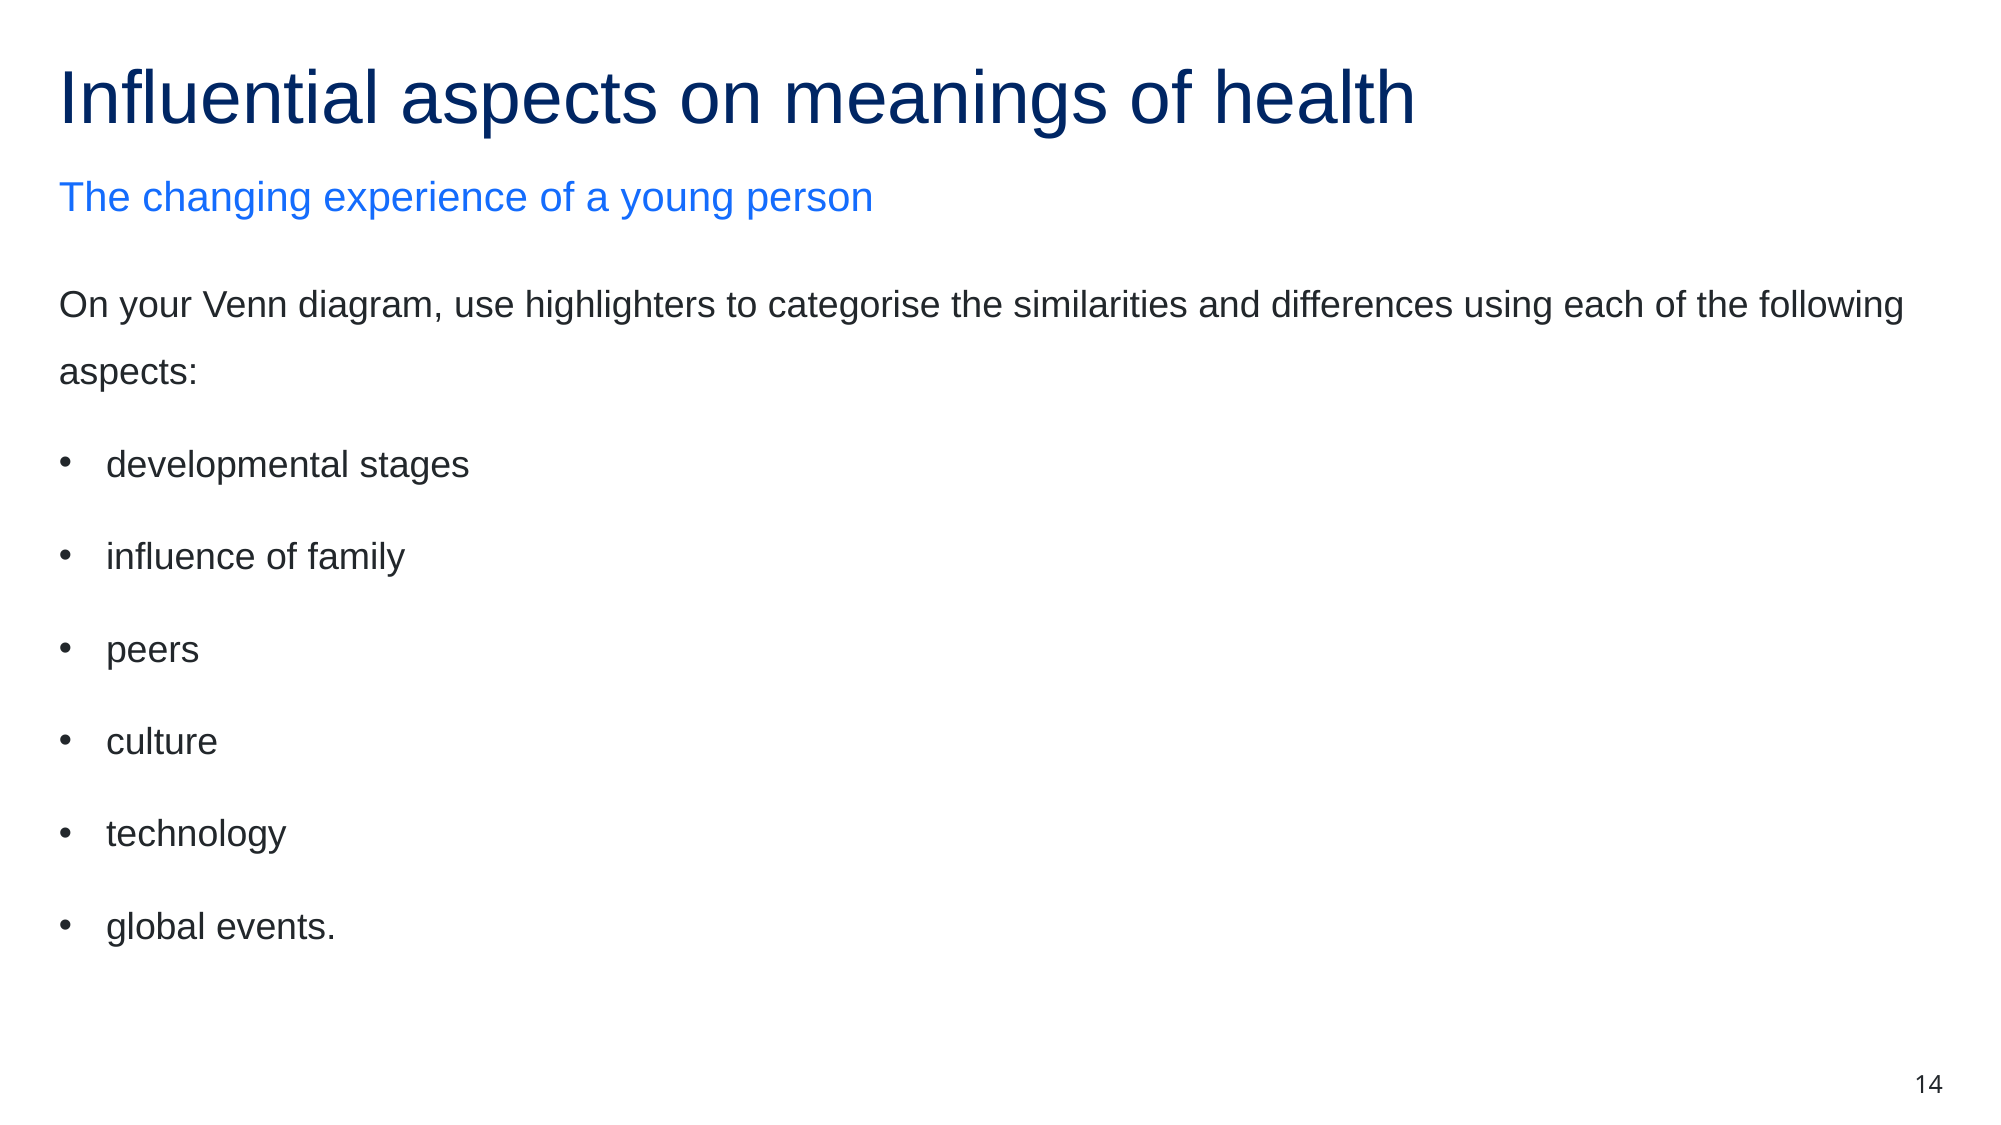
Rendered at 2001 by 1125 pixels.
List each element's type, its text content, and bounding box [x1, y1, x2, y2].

title Influential aspects on meanings of health [59, 59, 1943, 149]
list The changing experience of a young person [59, 161, 1943, 220]
list On your Venn diagram, use highlighters to categorise the similarities and differences using each of the following aspects: developmental stages influence of family peers culture technology global events. [59, 257, 1943, 1046]
slide_number 14 [1824, 1068, 1943, 1099]
